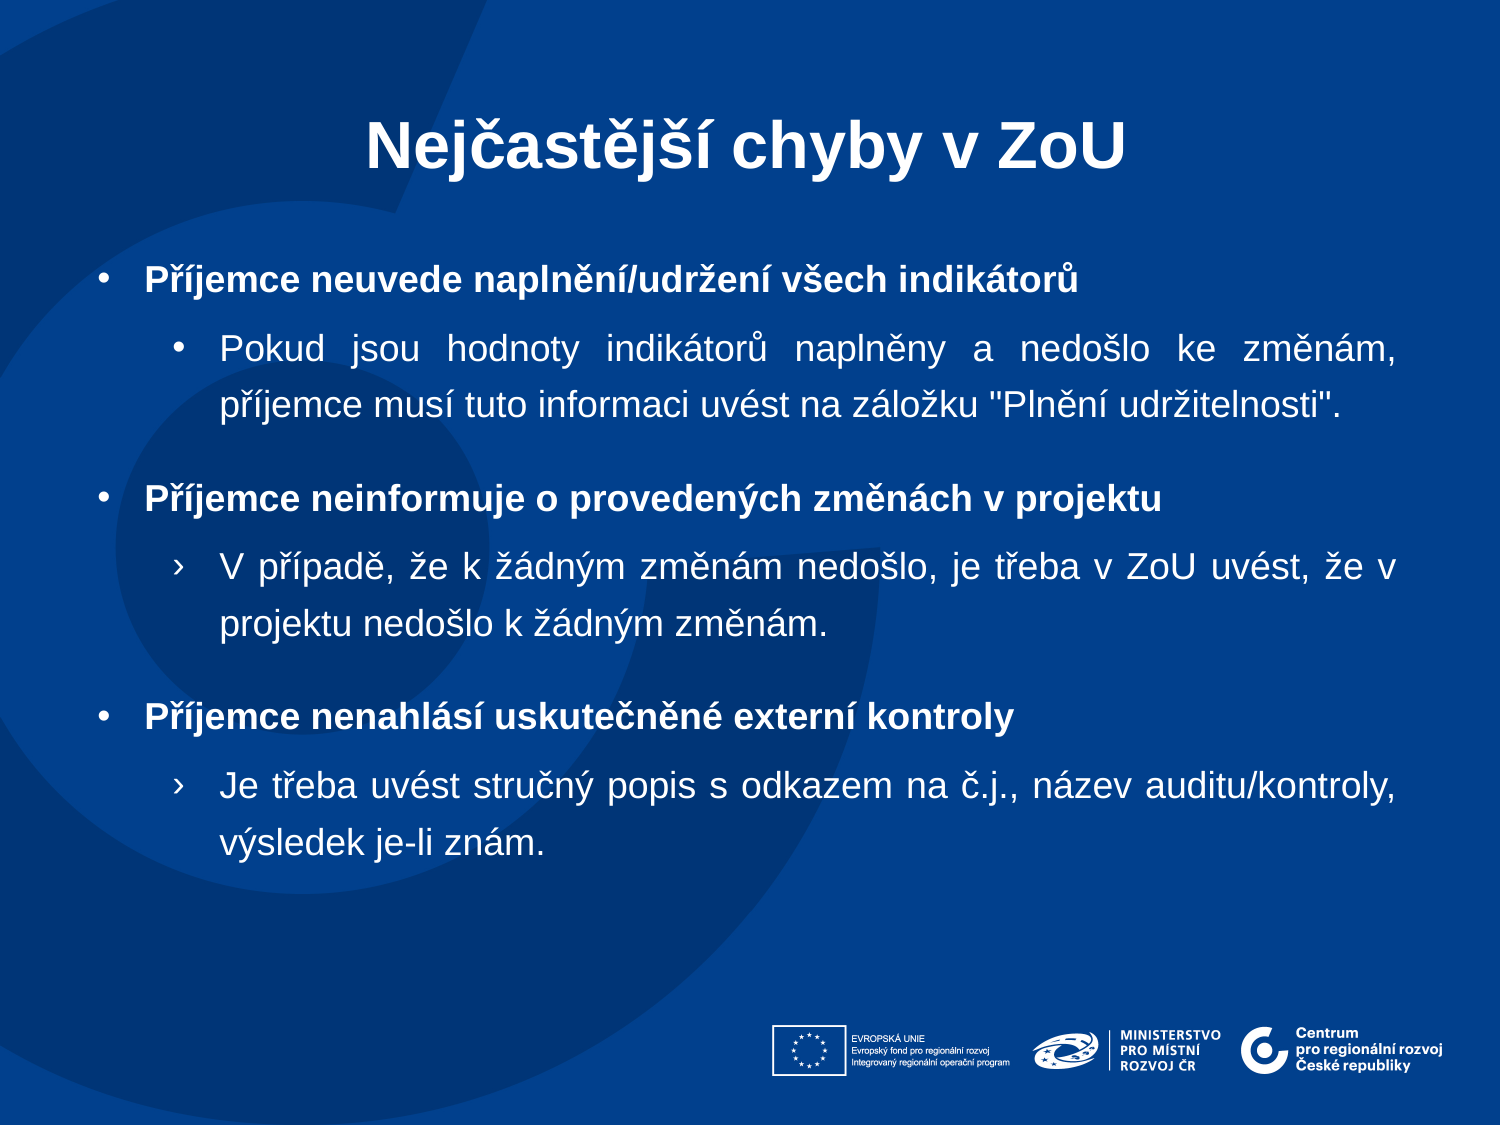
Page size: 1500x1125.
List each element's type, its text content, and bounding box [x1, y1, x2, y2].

text_box Nejčastější chyby v ZoU​ [82, 94, 1412, 190]
text_box Příjemce neuvede naplnění/udržení všech indikátorů Pokud jsou hodnoty indikátorů naplněny a nedošlo ke změnám, příjemce musí tuto informaci uvést na záložku "Plnění udržitelnosti". Příjemce neinformuje o provedených změnách v projektu V případě, že k žádným změnám nedošlo, je třeba v ZoU uvést, že v projektu nedošlo k žádným změnám. Příjemce nenahlásí uskutečněné externí kontroly Je třeba uvést stručný popis s odkazem na č.j., název auditu/kontroly, výsledek je-li znám. [82, 236, 1412, 970]
picture [0, 0, 1500, 1125]
